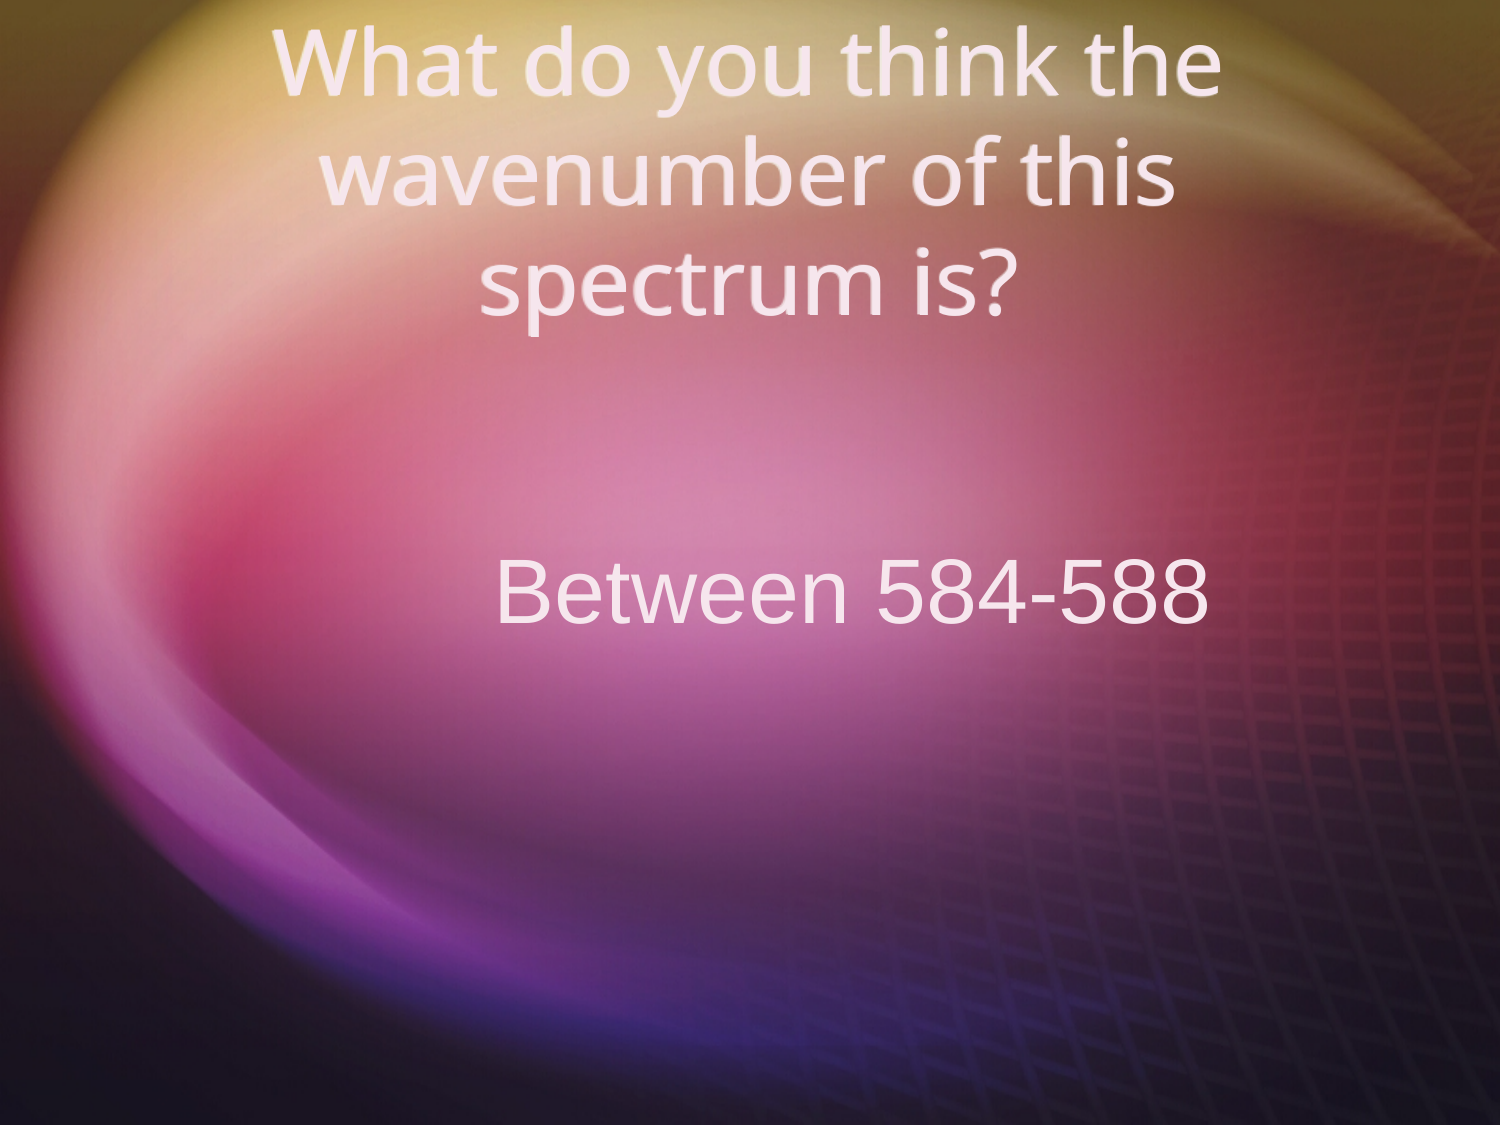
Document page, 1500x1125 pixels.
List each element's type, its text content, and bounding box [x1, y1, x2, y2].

text_box Between 584-588 [478, 524, 1228, 760]
picture [0, 0, 1500, 1125]
title What do you think the wavenumber of this spectrum is? [112, 74, 1388, 263]
